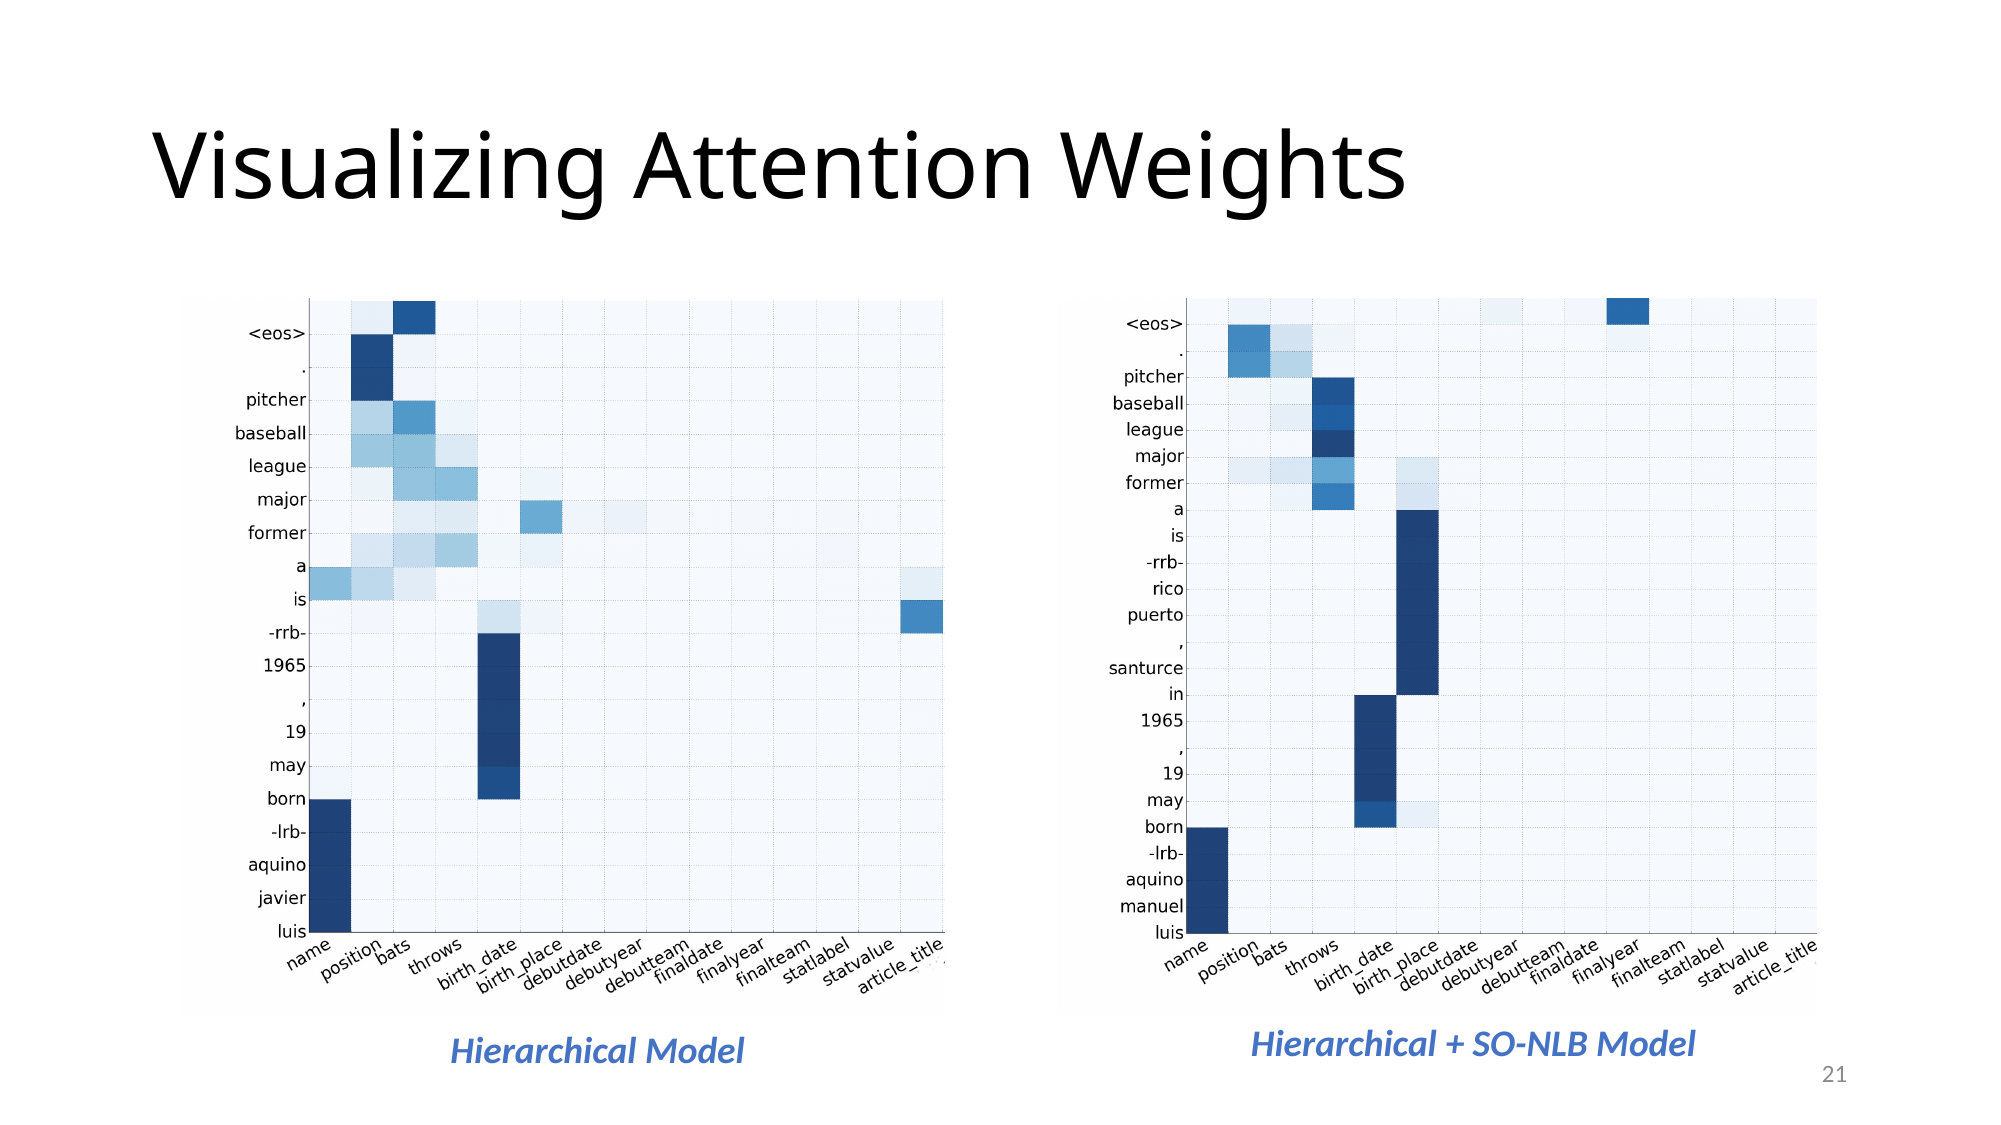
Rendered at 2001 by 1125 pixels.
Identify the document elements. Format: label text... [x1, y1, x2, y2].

text_box Hierarchical + SO-NLB Model [1207, 1015, 1741, 1072]
text_box Hierarchical Model [372, 1018, 823, 1079]
title Visualizing Attention Weights [137, 59, 1863, 278]
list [179, 298, 945, 1015]
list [1057, 298, 1817, 1015]
slide_number 21 [1412, 1042, 1863, 1103]
